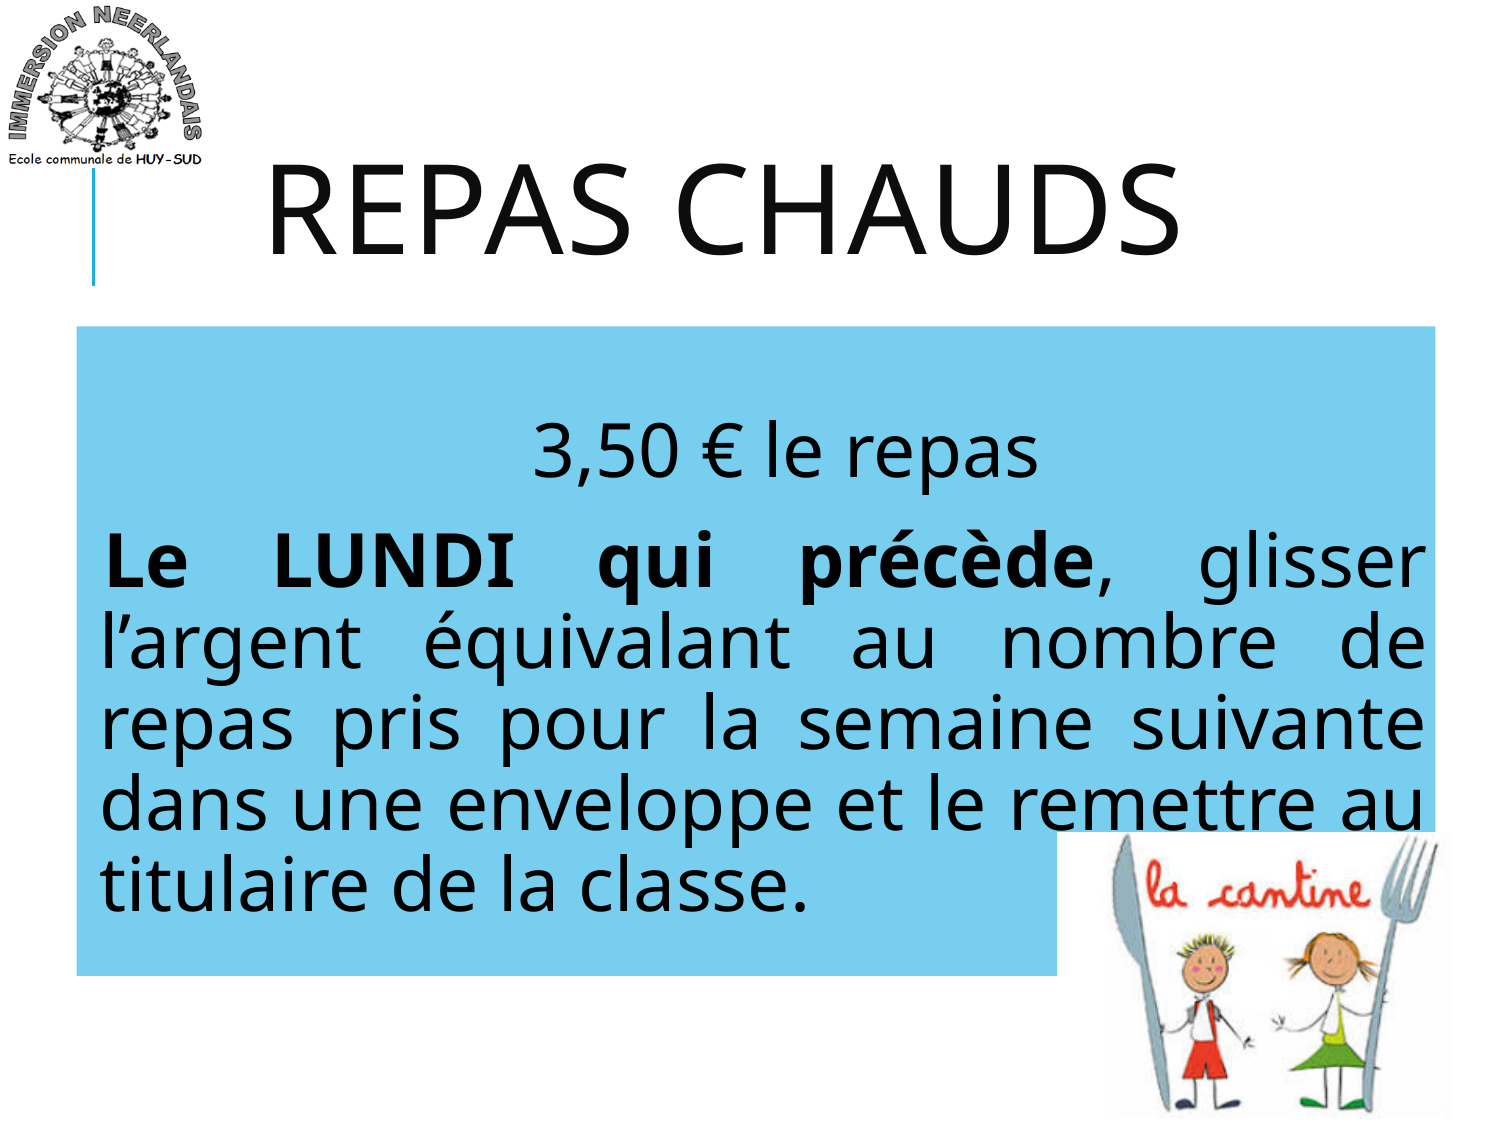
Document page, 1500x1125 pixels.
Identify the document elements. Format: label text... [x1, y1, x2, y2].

list 3,50 € le repas Le LUNDI qui précède, glisser l’argent équivalant au nombre de repas pris pour la semaine suivante dans une enveloppe et le remettre au titulaire de la classe. [76, 326, 1436, 976]
picture [0, 0, 210, 169]
picture [1056, 832, 1488, 1120]
title Repas chauds [126, 96, 1322, 326]
